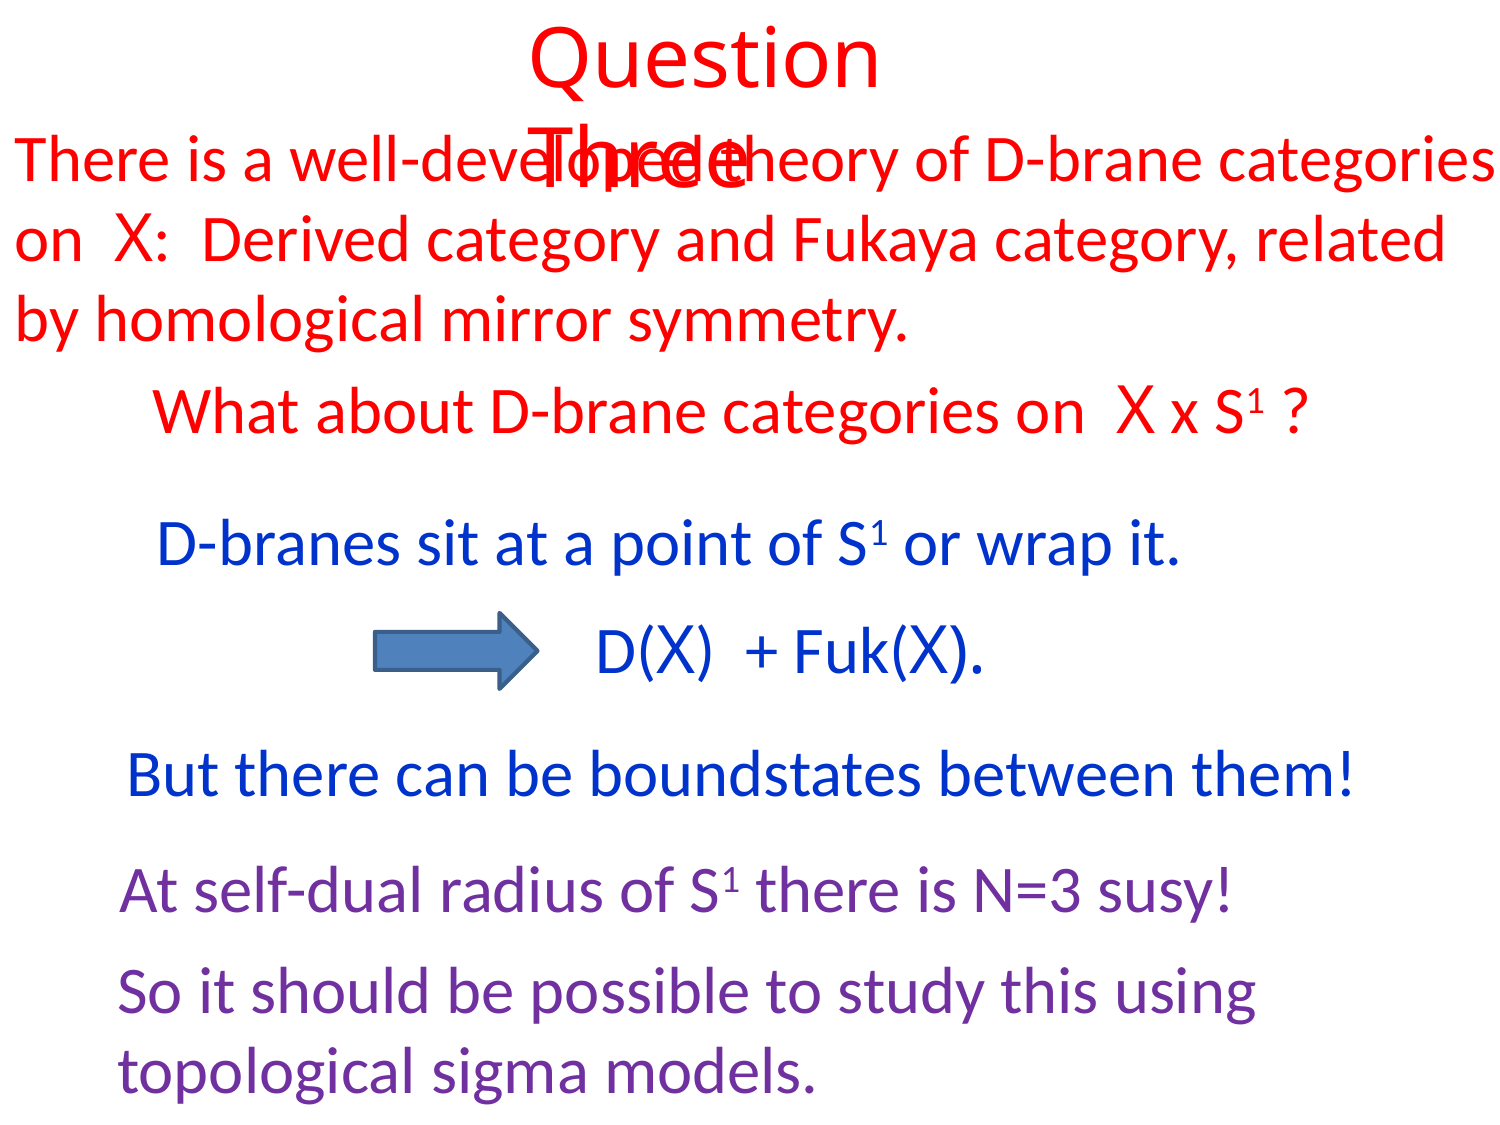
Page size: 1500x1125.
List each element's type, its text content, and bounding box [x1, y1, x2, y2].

text_box There is a well-developed theory of D-brane categories on X: Derived category and Fukaya category, related by homological mirror symmetry. [0, 107, 1500, 362]
text_box Question Three [512, 0, 1125, 107]
text_box What about D-brane categories on X x S1 ? [137, 362, 1500, 455]
text_box So it should be possible to study this using topological sigma models. [102, 939, 1500, 1115]
text_box At self-dual radius of S1 there is N=3 susy! [104, 838, 1492, 934]
text_box D-branes sit at a point of S1 or wrap it. [141, 491, 1500, 587]
text_box [372, 610, 540, 691]
text_box D(X) + Fuk(X). [565, 600, 1073, 695]
text_box But there can be boundstates between them! [111, 722, 1499, 818]
